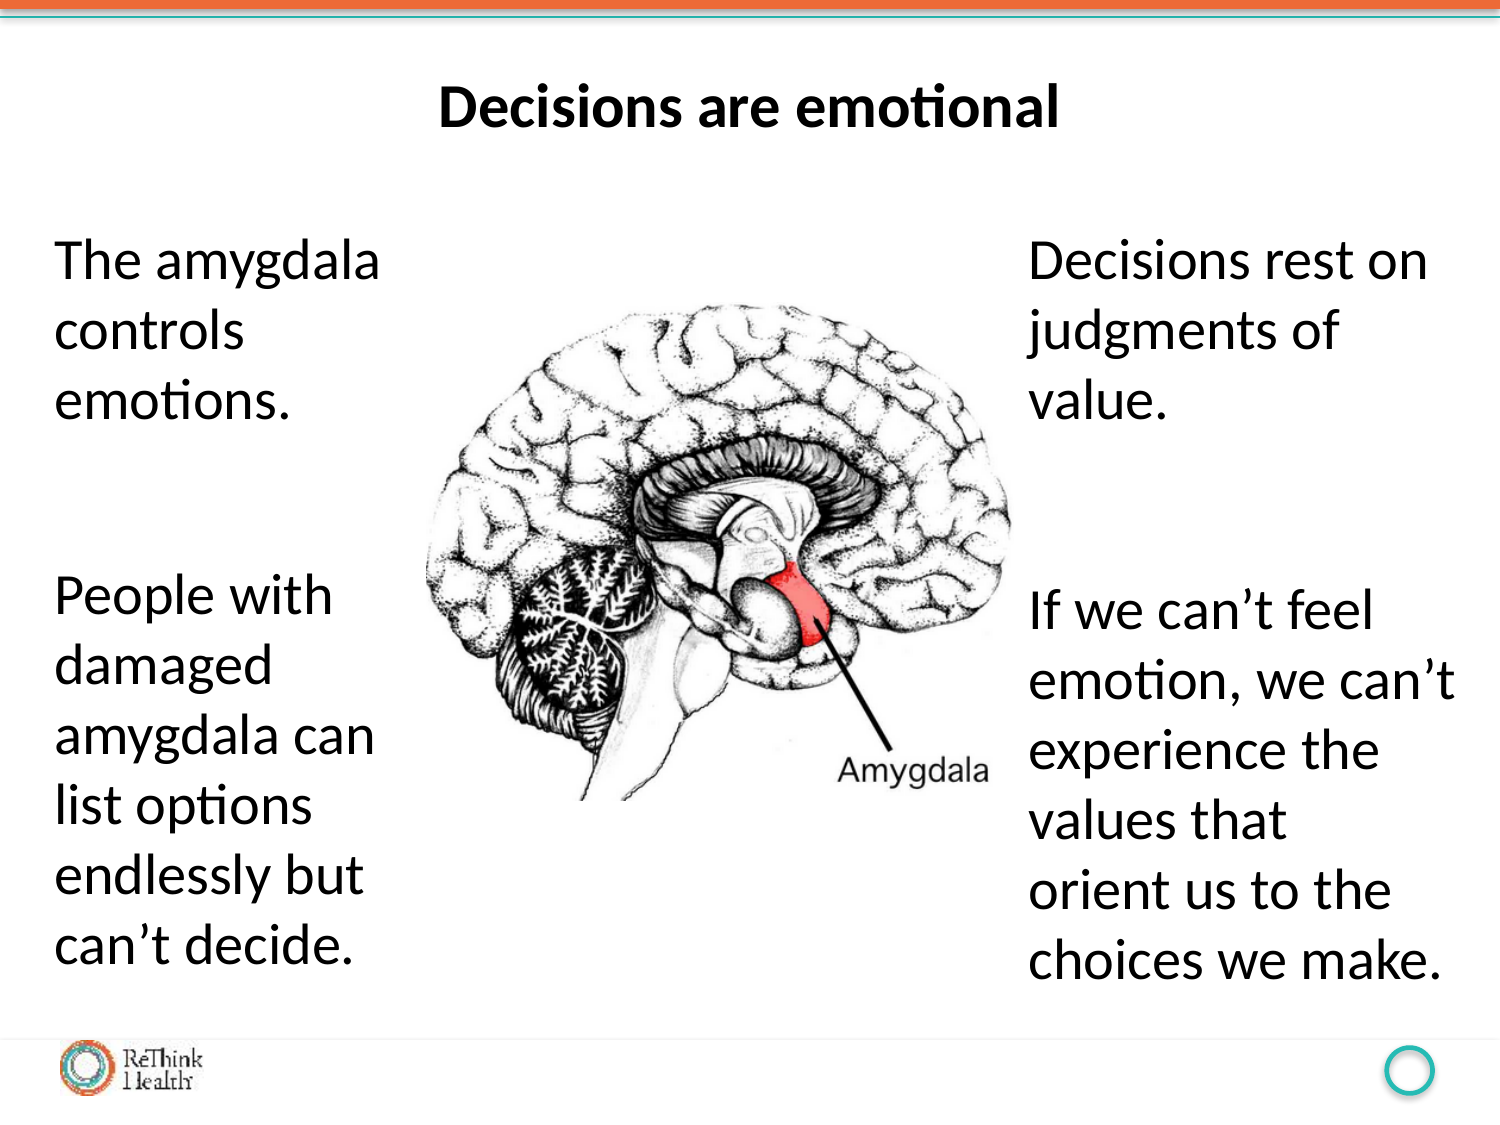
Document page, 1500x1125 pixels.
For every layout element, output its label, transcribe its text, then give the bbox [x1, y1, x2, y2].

text_box Decisions rest on judgments of value. If we can’t feel emotion, we can’t experience the values that orient us to the choices we make. [1013, 213, 1479, 999]
text_box The amygdala controls emotions. People with damaged amygdala can list options endlessly but can’t decide. [39, 214, 471, 1046]
picture [60, 1046, 204, 1096]
picture [426, 302, 1015, 801]
title Decisions are emotional [75, 65, 1425, 141]
